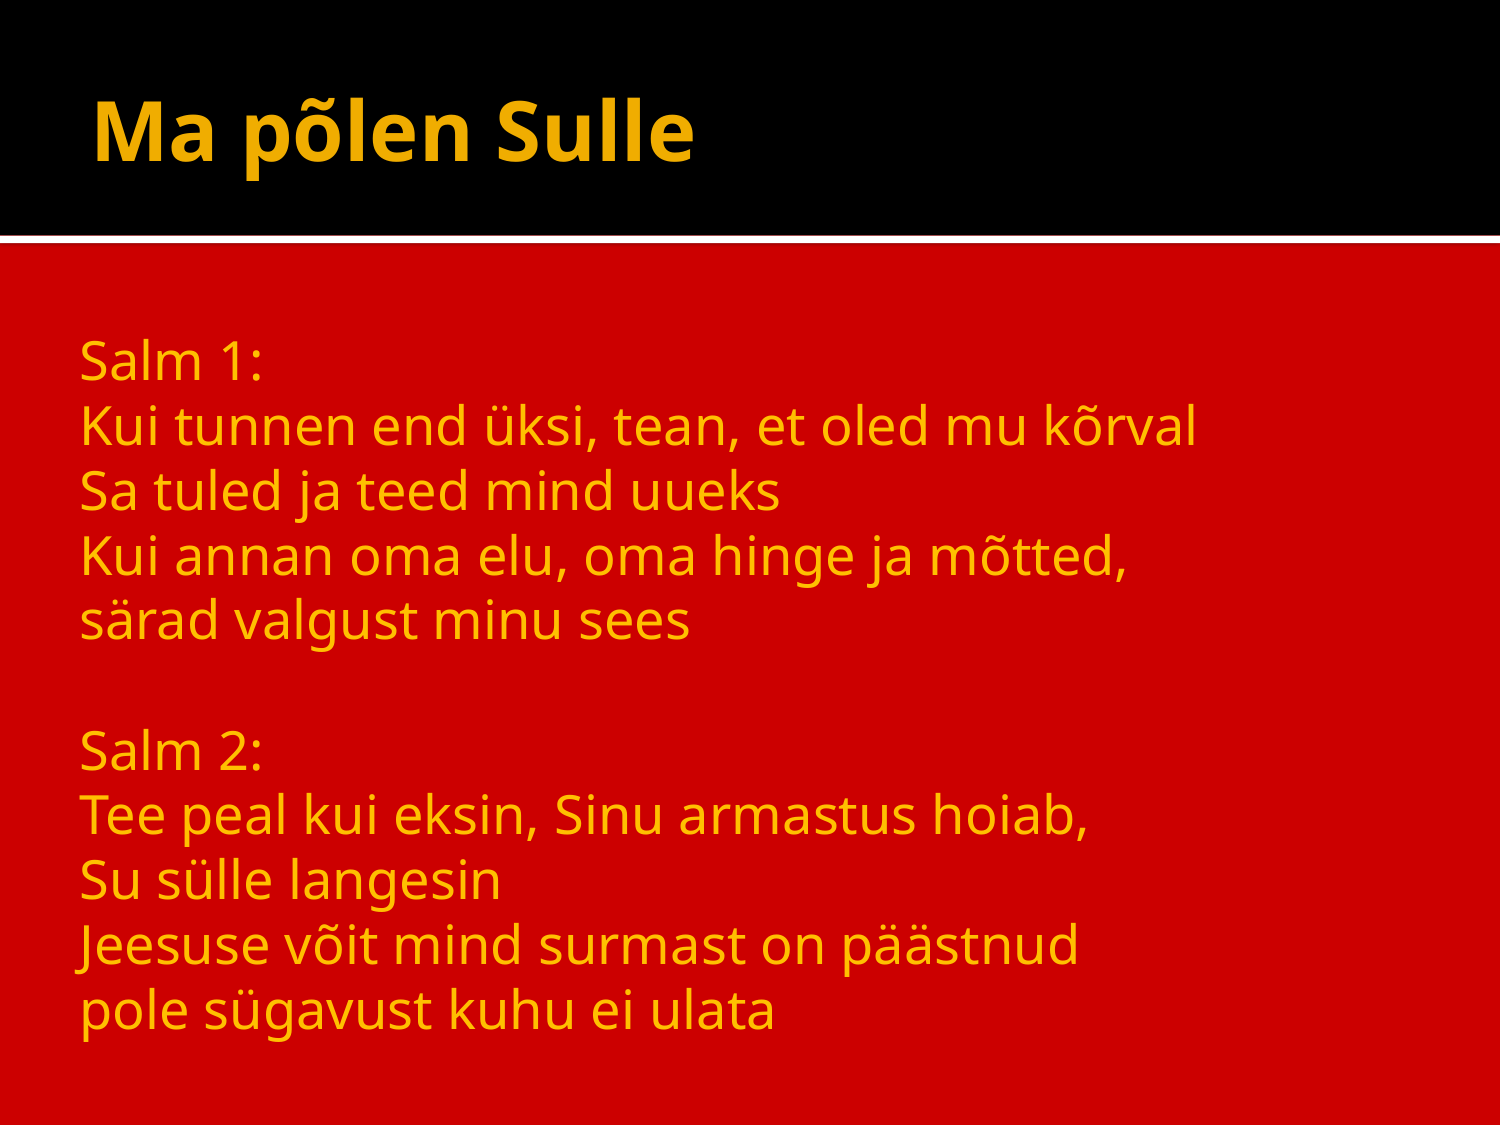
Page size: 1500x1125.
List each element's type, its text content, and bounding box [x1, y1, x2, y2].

list Salm 1: Kui tunnen end üksi, tean, et oled mu kõrval Sa tuled ja teed mind uueks Kui annan oma elu, oma hinge ja mõtted, särad valgust minu sees Salm 2: Tee peal kui eksin, Sinu armastus hoiab, Su sülle langesin Jeesuse võit mind surmast on päästnud pole sügavust kuhu ei ulata [70, 246, 1442, 1125]
title Ma põlen Sulle [75, 25, 1425, 231]
